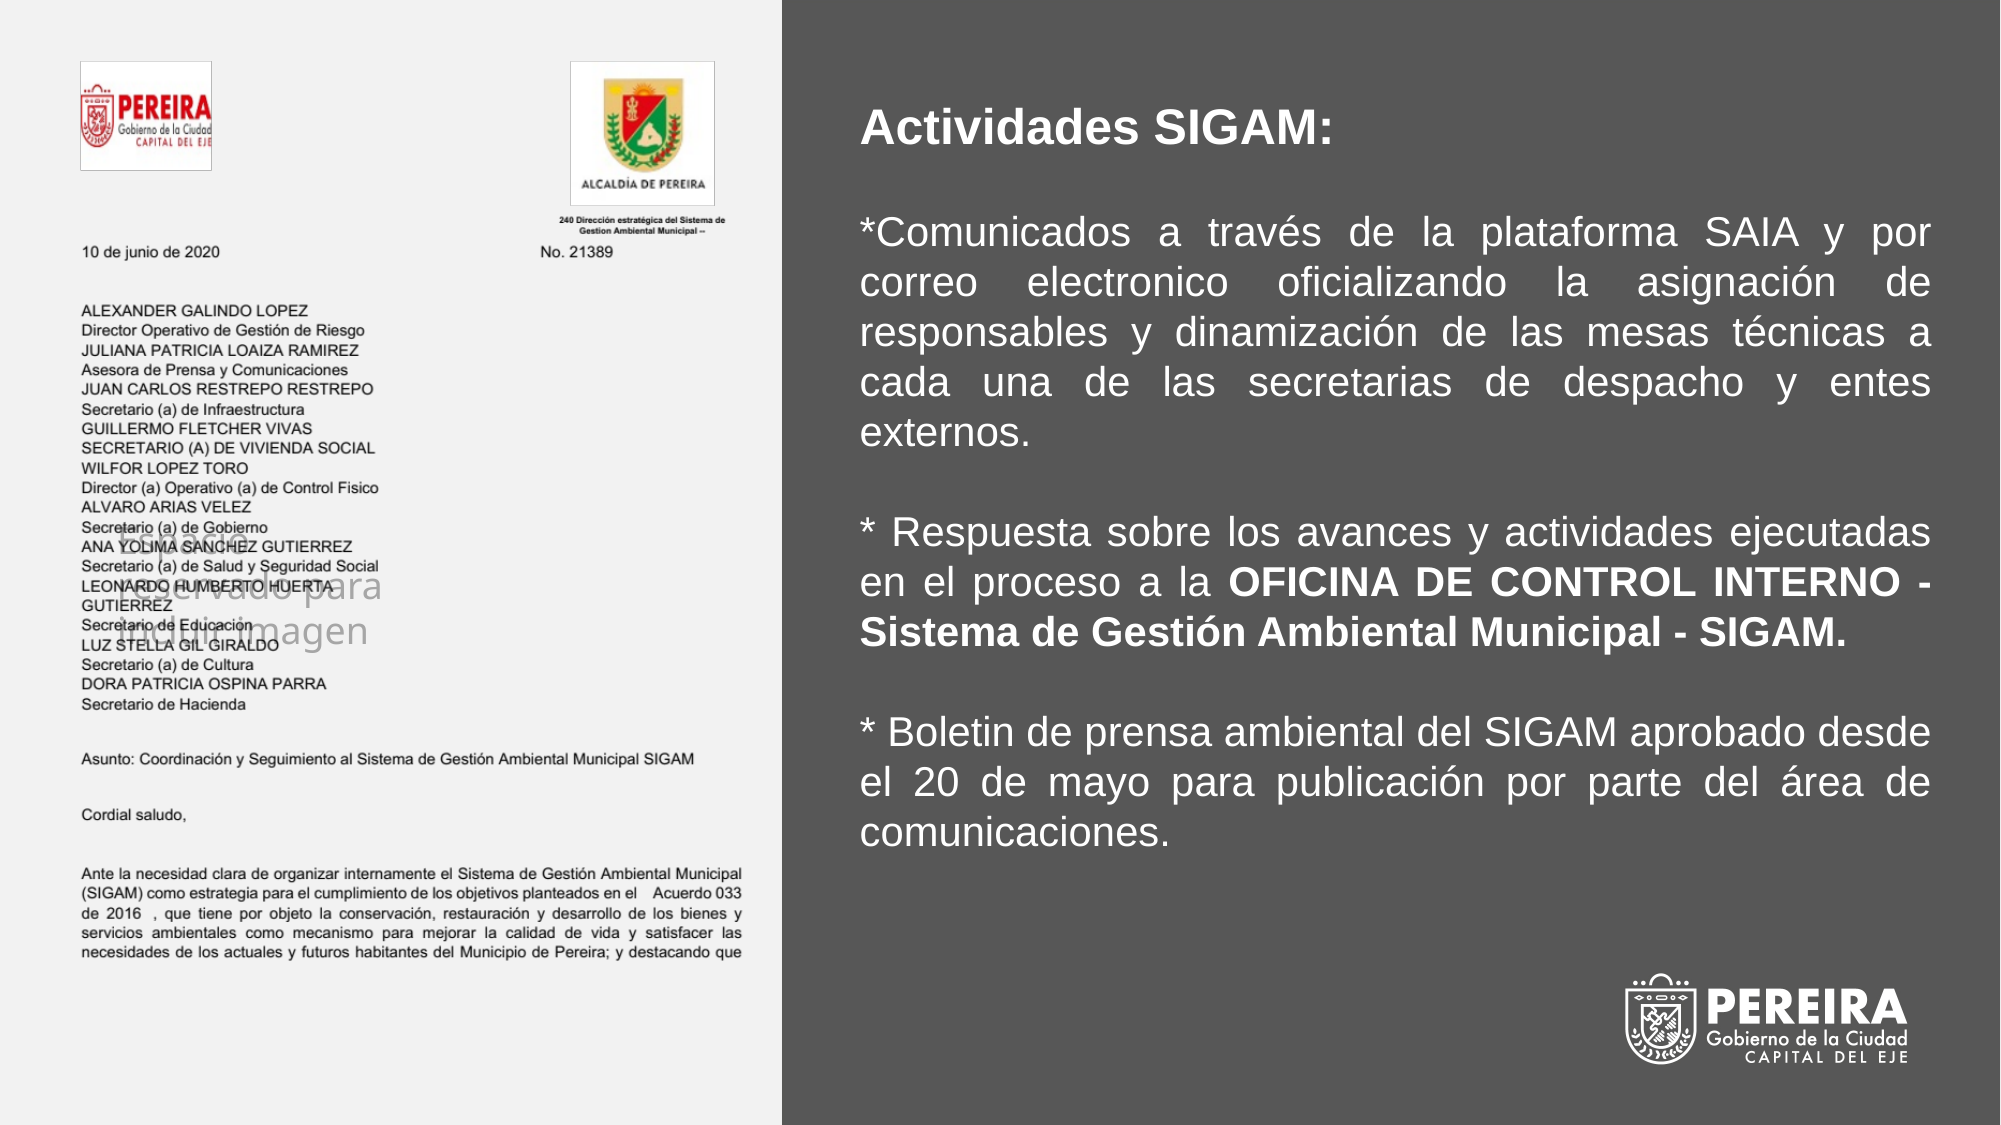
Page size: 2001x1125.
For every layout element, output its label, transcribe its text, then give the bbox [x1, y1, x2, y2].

text_box Actividades SIGAM: *Comunicados a través de la plataforma SAIA y por correo electronico oficializando la asignación de responsables y dinamización de las mesas técnicas a cada una de las secretarias de despacho y entes externos. * Respuesta sobre los avances y actividades ejecutadas en el proceso a la OFICINA DE CONTROL INTERNO - Sistema de Gestión Ambiental Municipal - SIGAM. * Boletin de prensa ambiental del SIGAM aprobado desde el 20 de mayo para publicación por parte del área de comunicaciones. [844, 86, 1947, 952]
picture [0, 0, 2001, 1125]
